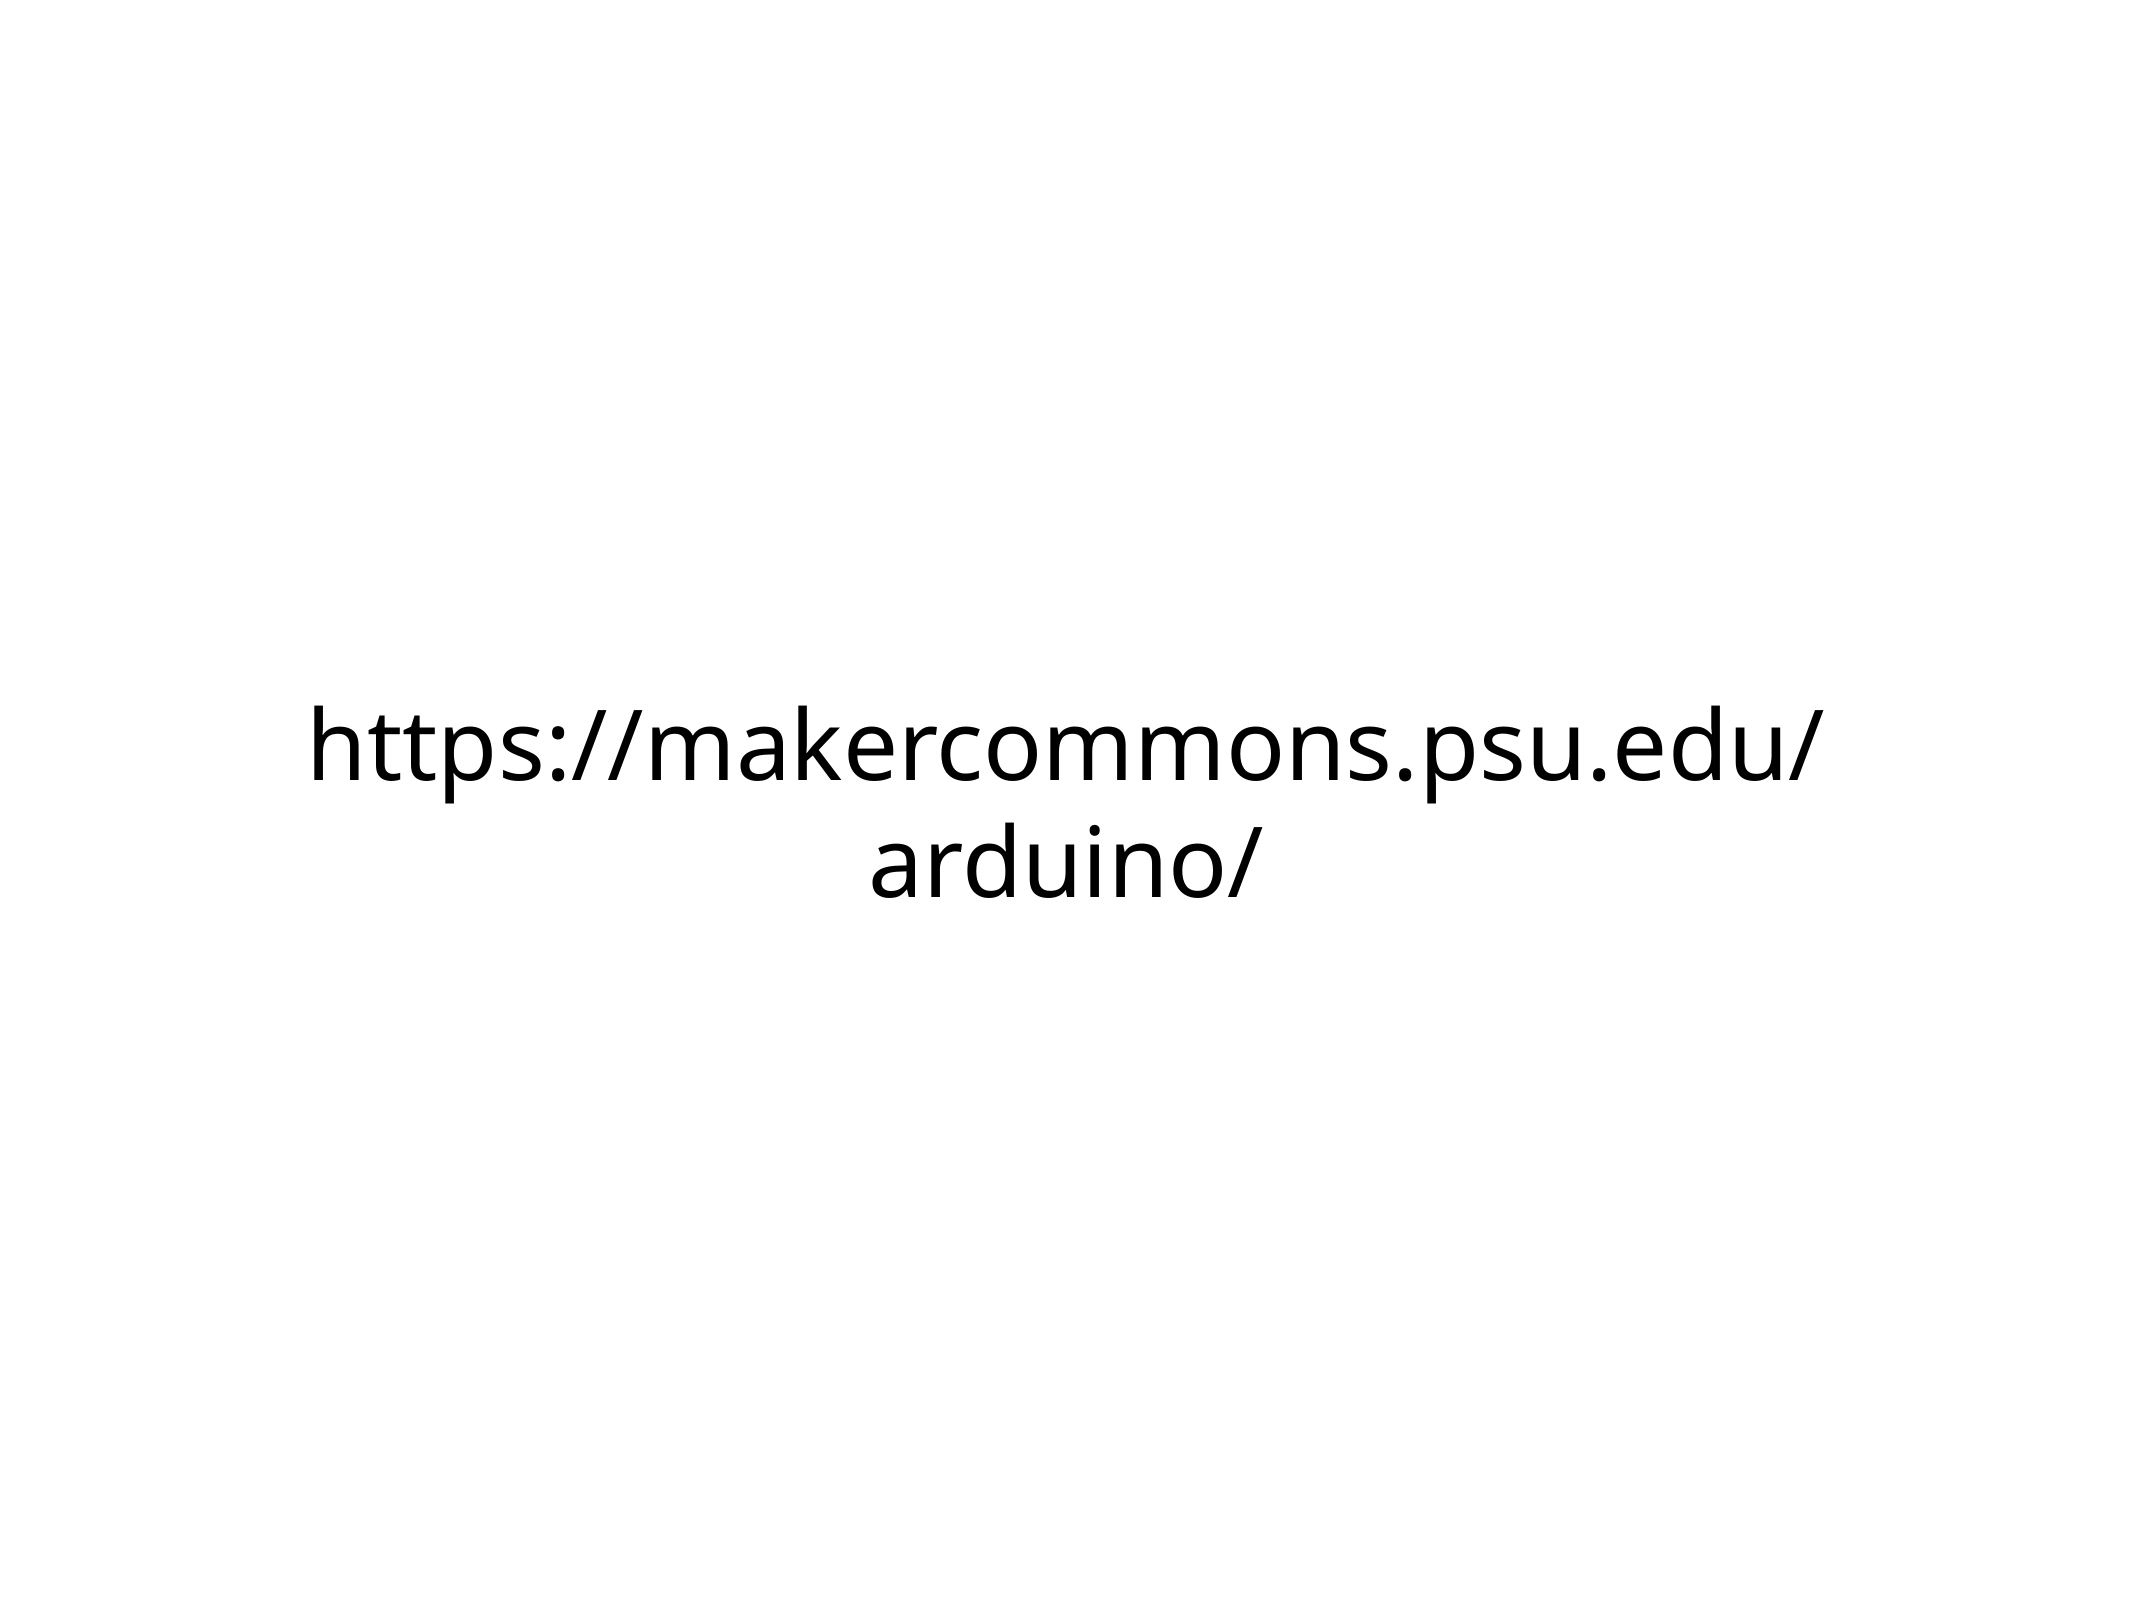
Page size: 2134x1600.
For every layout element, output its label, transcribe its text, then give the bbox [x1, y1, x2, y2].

title https://makercommons.psu.edu/arduino/ [155, 622, 1978, 978]
